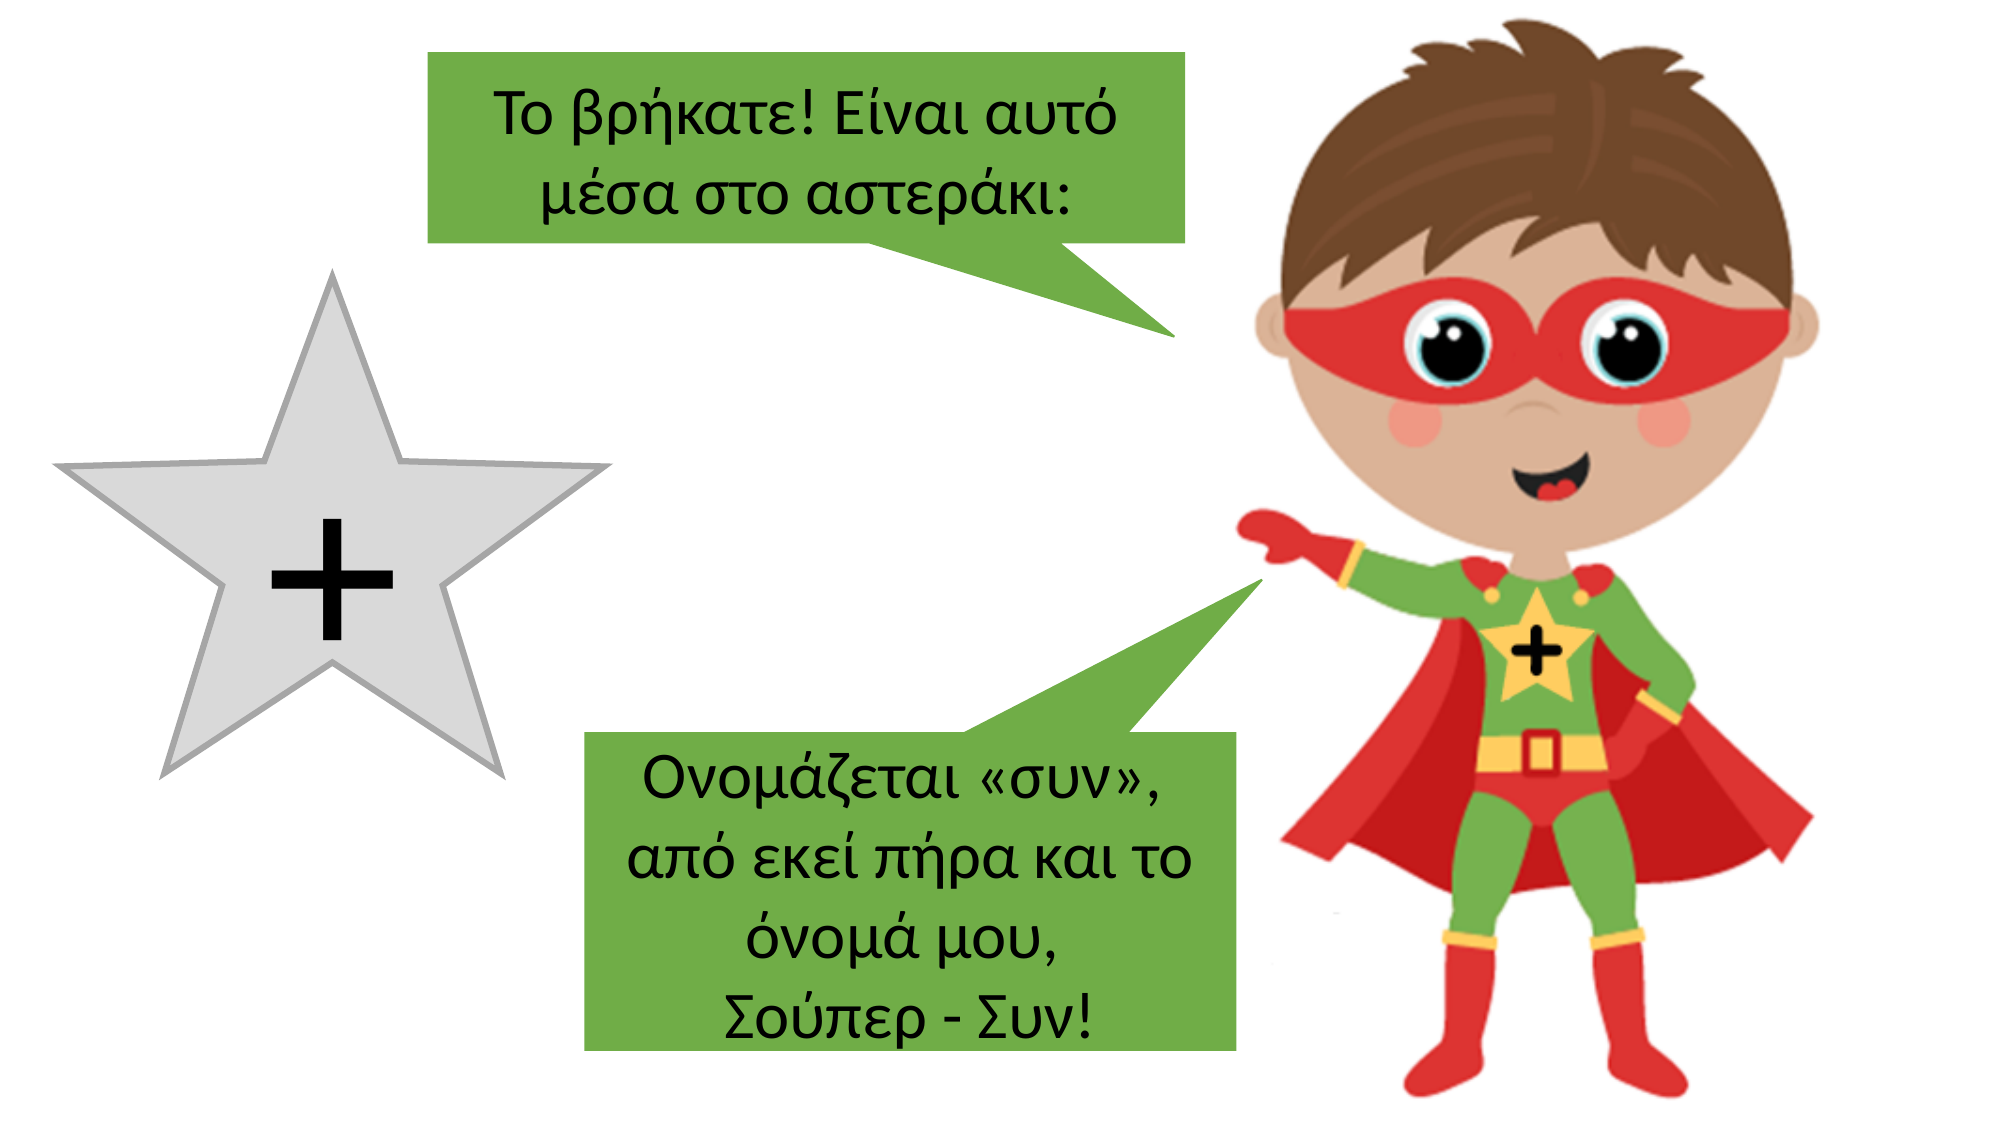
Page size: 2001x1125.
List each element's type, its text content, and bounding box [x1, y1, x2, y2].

text_box + [57, 274, 608, 776]
text_box Ονομάζεται «συν», από εκεί πήρα και το όνομά μου, Σούπερ - Συν! [584, 599, 1221, 1051]
picture [1221, 9, 1841, 1110]
text_box Το βρήκατε! Είναι αυτό μέσα στο αστεράκι: [427, 52, 1186, 338]
